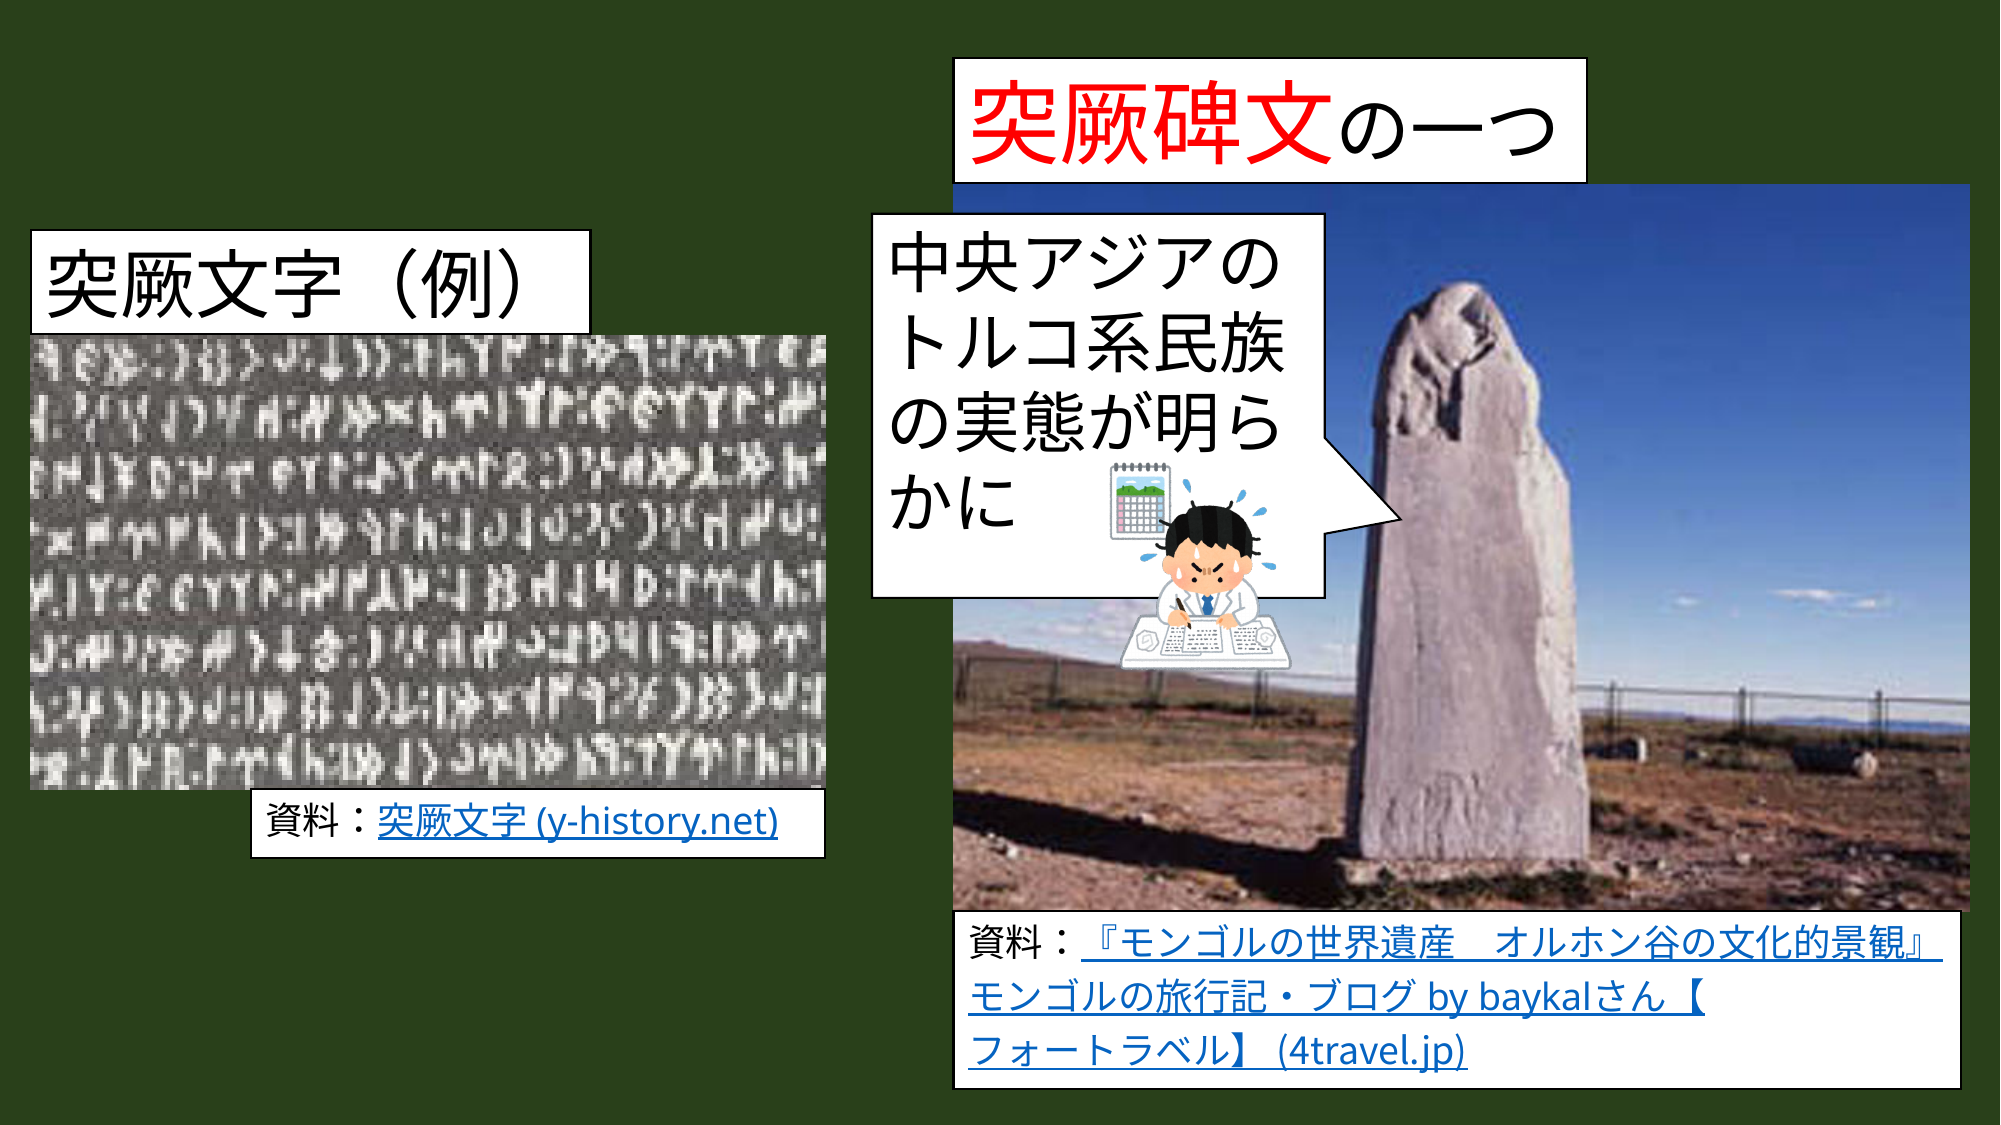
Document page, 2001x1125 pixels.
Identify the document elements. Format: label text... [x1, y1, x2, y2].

text_box 資料：『モンゴルの世界遺産 オルホン谷の文化的景観』モンゴルの旅行記・ブログ by baykalさん【フォートラベル】 (4travel.jp) [952, 910, 1962, 1090]
text_box 突厥文字（例） [30, 229, 592, 335]
text_box 中央アジアのトルコ系民族の実態が明らかに [870, 212, 953, 599]
text_box 資料：突厥文字 (y-history.net) [250, 790, 826, 859]
text_box 突厥碑文の一つ [952, 57, 1588, 184]
picture [30, 335, 826, 790]
picture [953, 184, 1970, 912]
